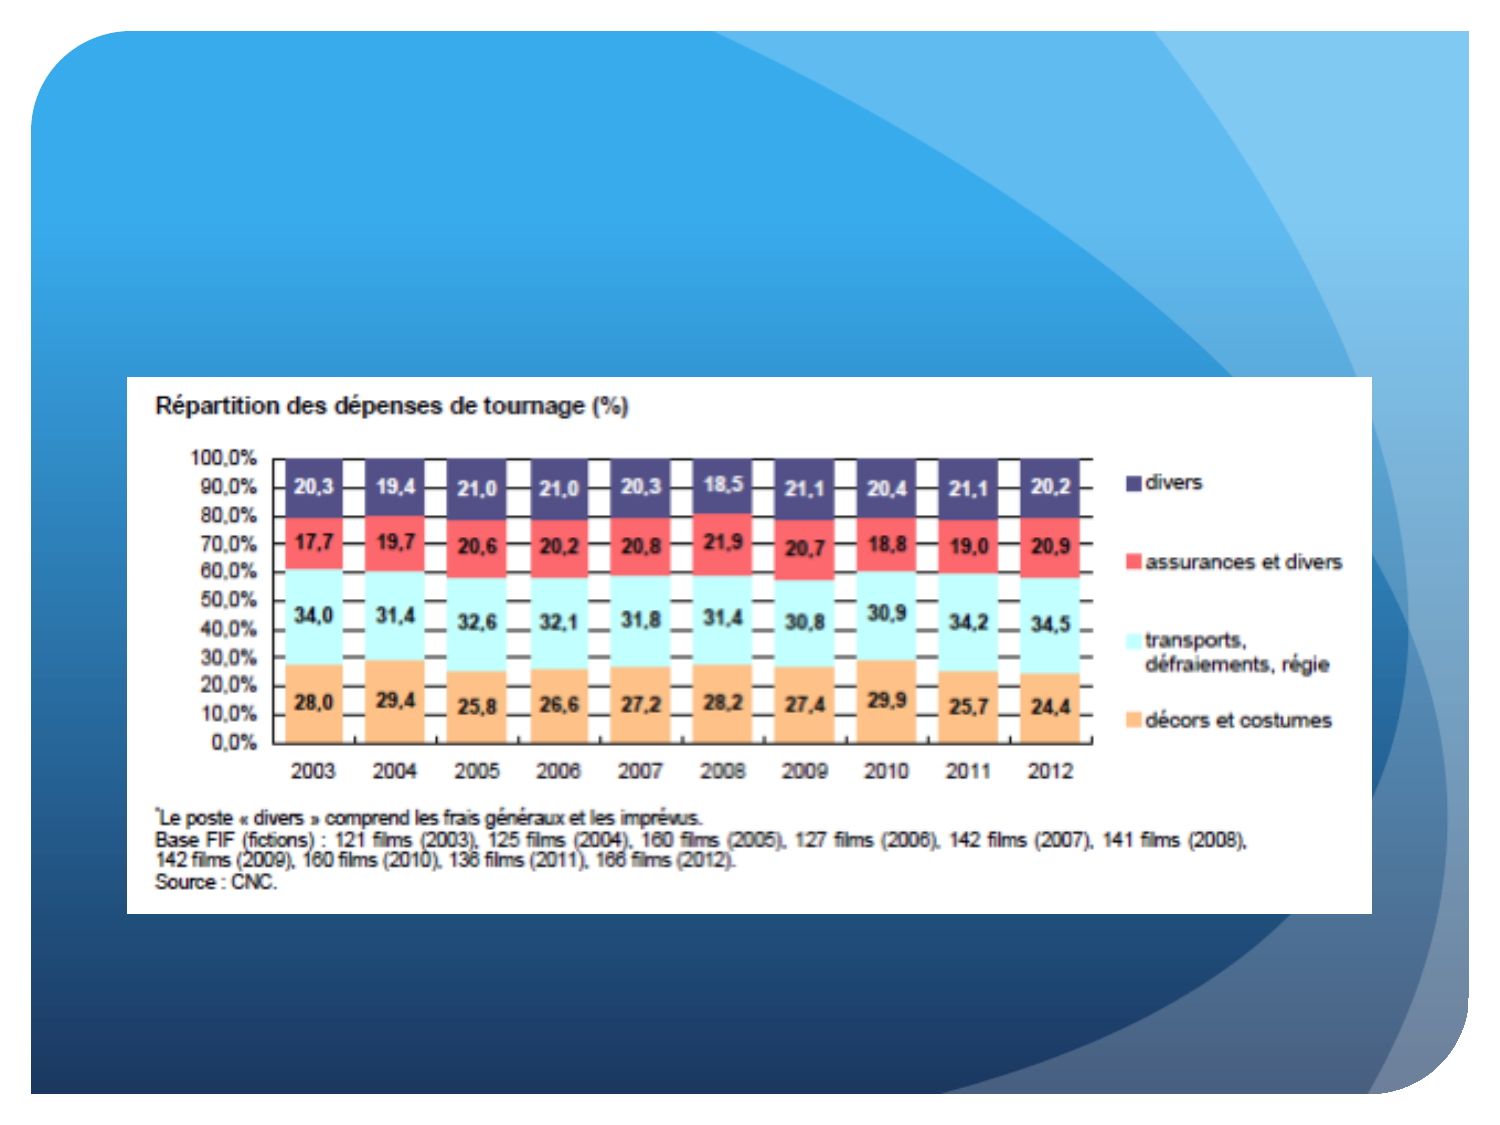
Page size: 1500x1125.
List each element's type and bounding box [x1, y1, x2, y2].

picture [24, 30, 1473, 1094]
list [127, 299, 1373, 991]
